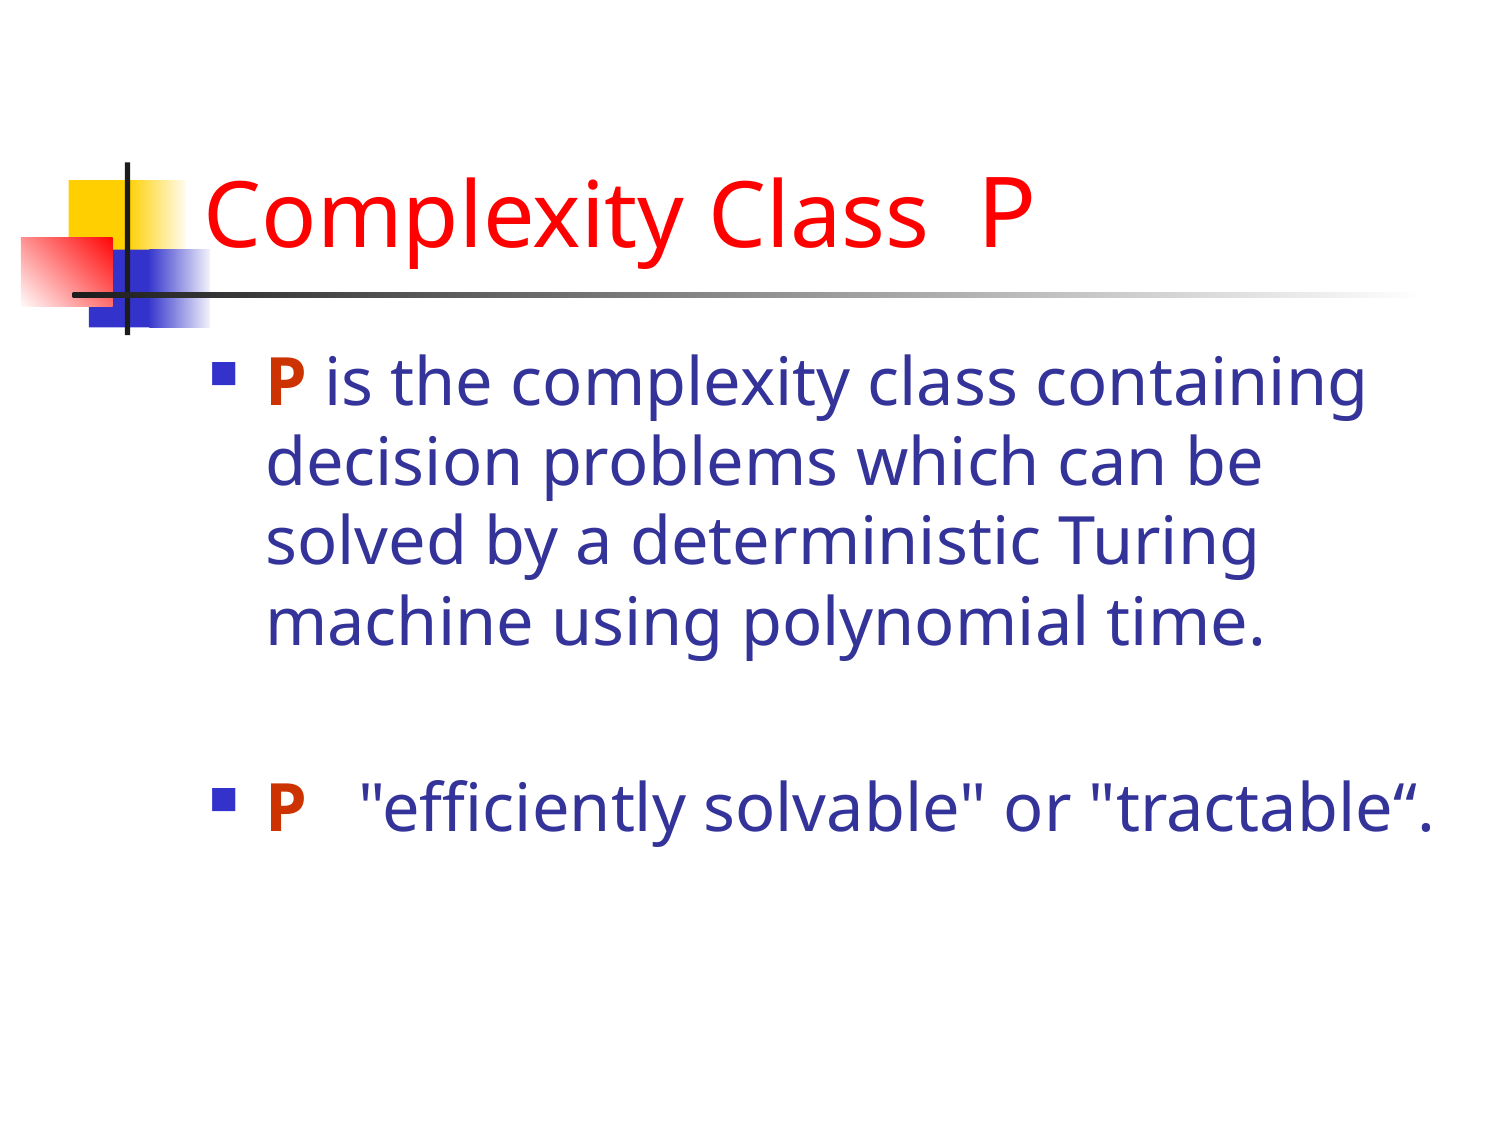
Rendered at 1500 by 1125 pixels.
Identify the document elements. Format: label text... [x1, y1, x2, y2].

title Complexity Class P [188, 34, 1468, 276]
